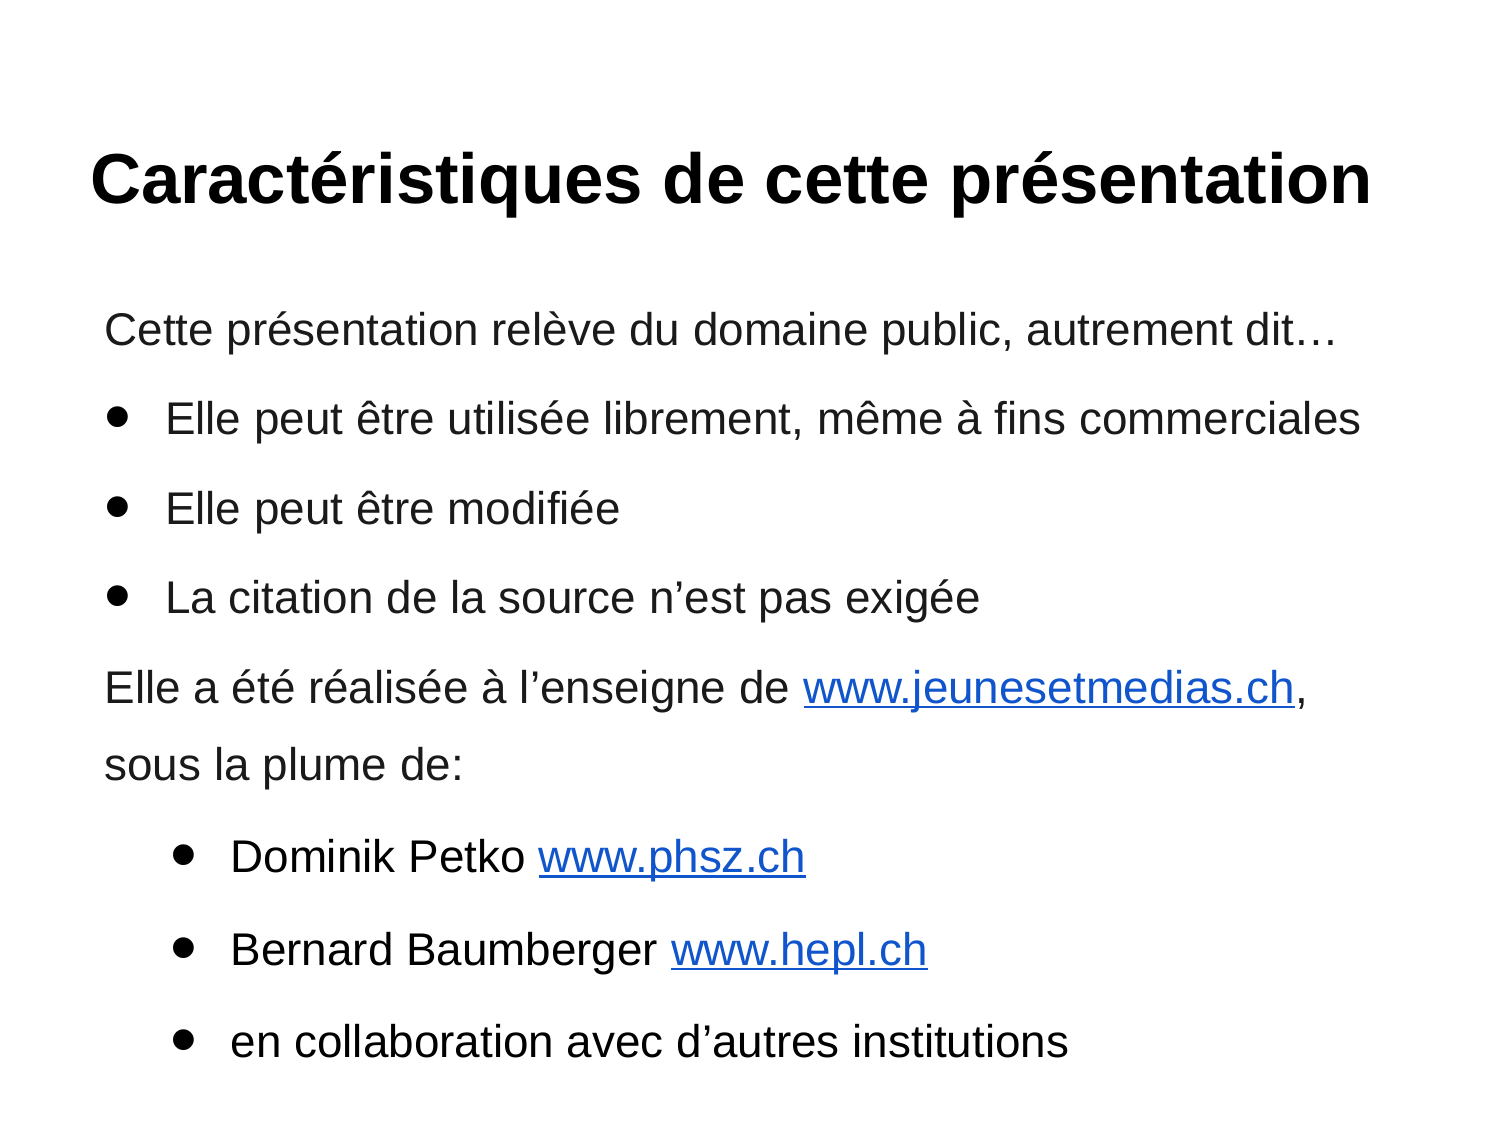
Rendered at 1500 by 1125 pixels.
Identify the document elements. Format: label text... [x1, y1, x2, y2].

list Cette présentation relève du domaine public, autrement dit… Elle peut être utilisée librement, même à fins commerciales Elle peut être modifiée La citation de la source n’est pas exigée Elle a été réalisée à l’enseigne de www.jeunesetmedias.ch, sous la plume de: Dominik Petko www.phsz.ch Bernard Baumberger www.hepl.ch en collaboration avec d’autres institutions [75, 262, 1425, 1078]
title Caractéristiques de cette présentation [75, 45, 1425, 233]
